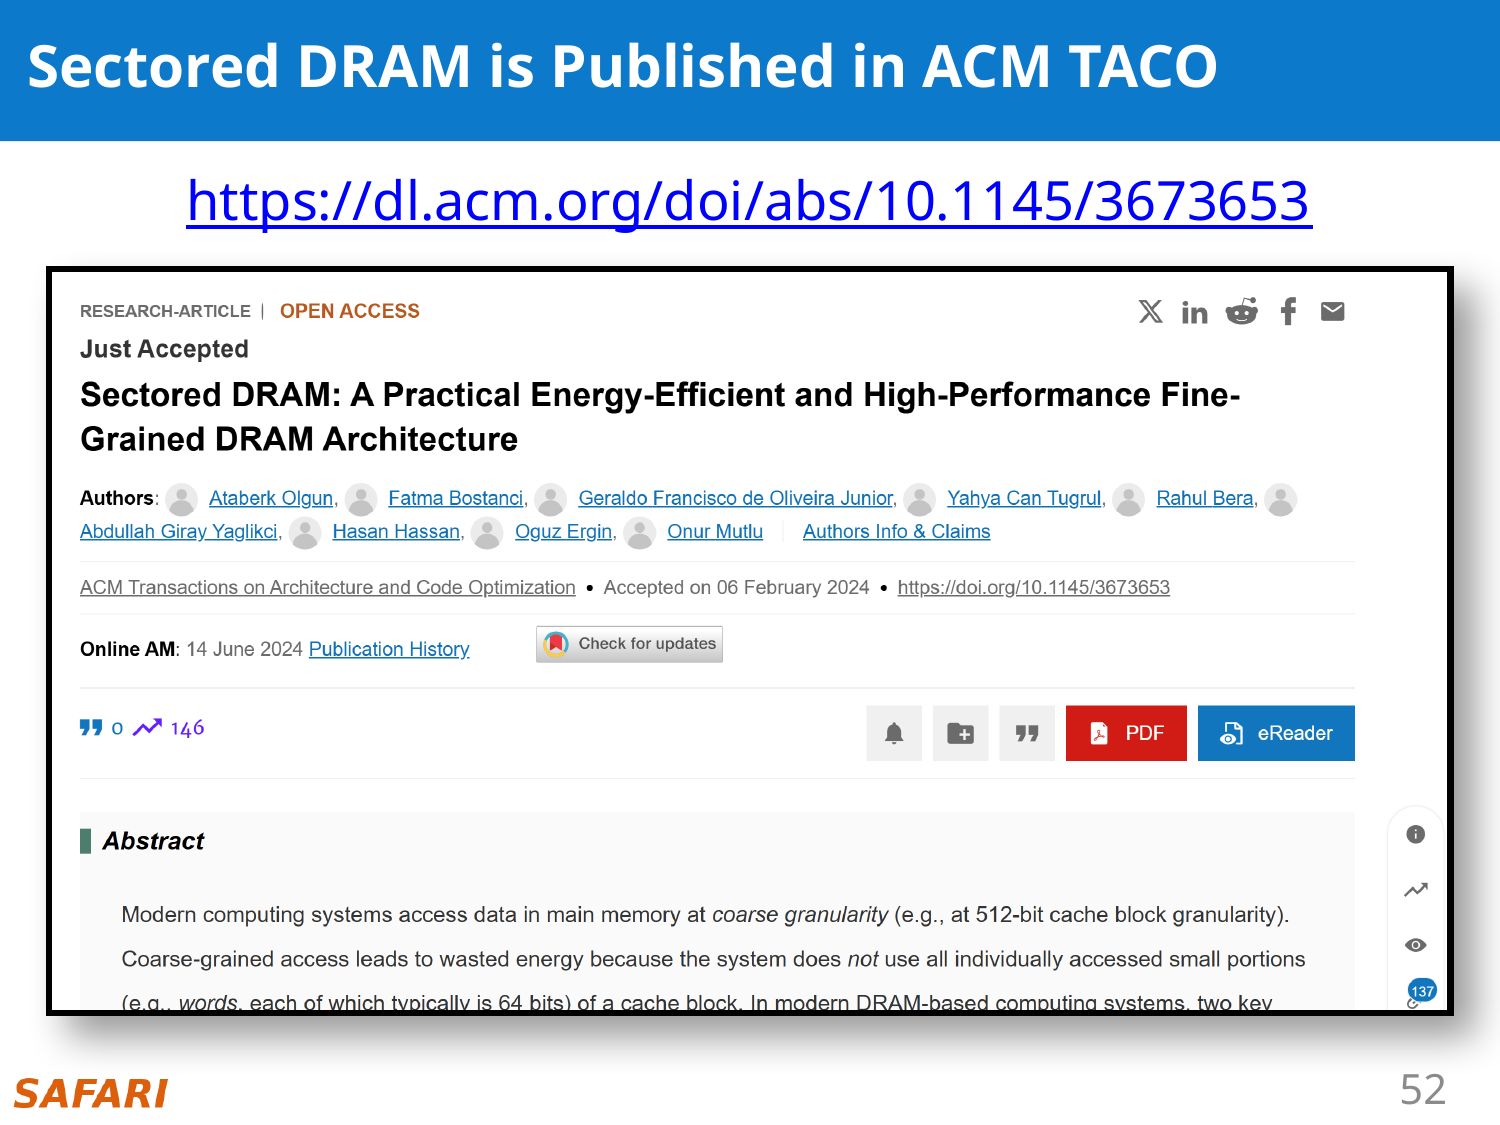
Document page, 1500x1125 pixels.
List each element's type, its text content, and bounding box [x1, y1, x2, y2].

text_box https://dl.acm.org/doi/abs/10.1145/3673653 [71, 158, 1428, 248]
picture [51, 271, 1448, 1010]
title Sectored DRAM is Published in ACM TACO [12, 1, 1487, 127]
picture [12, 1070, 173, 1117]
